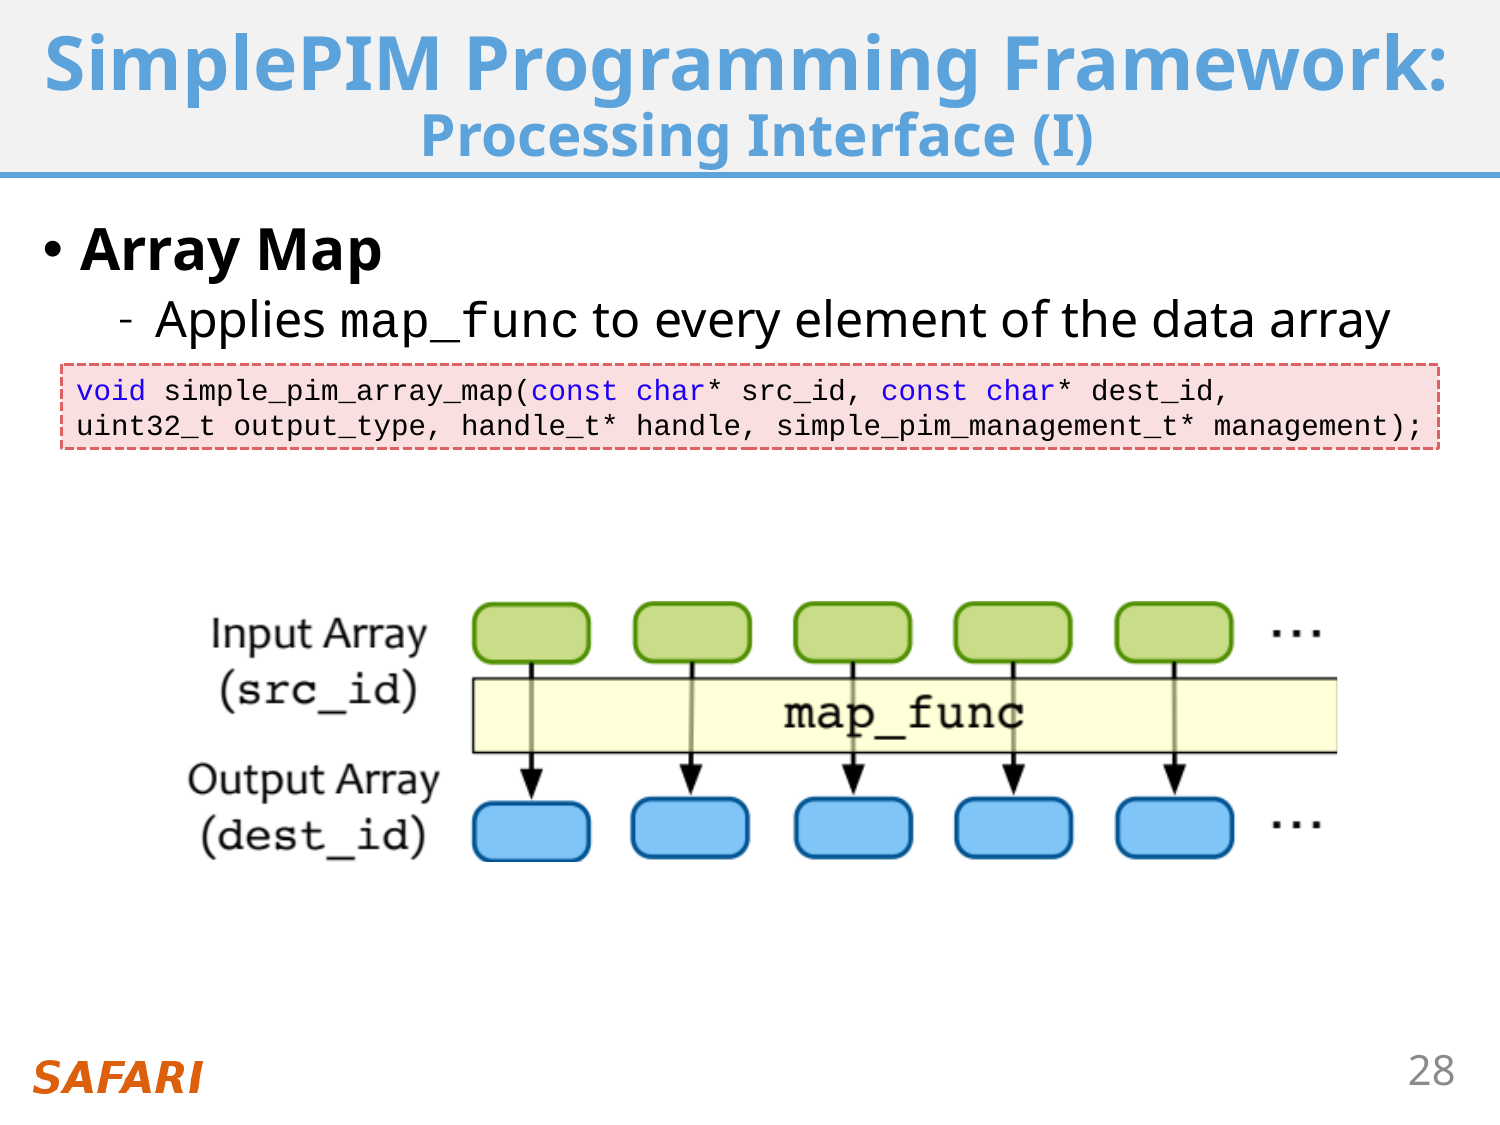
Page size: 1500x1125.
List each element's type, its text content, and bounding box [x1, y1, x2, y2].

text_box void simple_pim_array_map(const char* src_id, const char* dest_id, uint32_t output_type, handle_t* handle, simple_pim_management_t* management); [61, 364, 1439, 449]
list Array Map Applies map_func to every element of the data array [27, 213, 1487, 1022]
title SimplePIM Programming Framework: Processing Interface (I) [27, 21, 1487, 174]
picture [162, 601, 1338, 862]
picture [31, 1051, 209, 1104]
